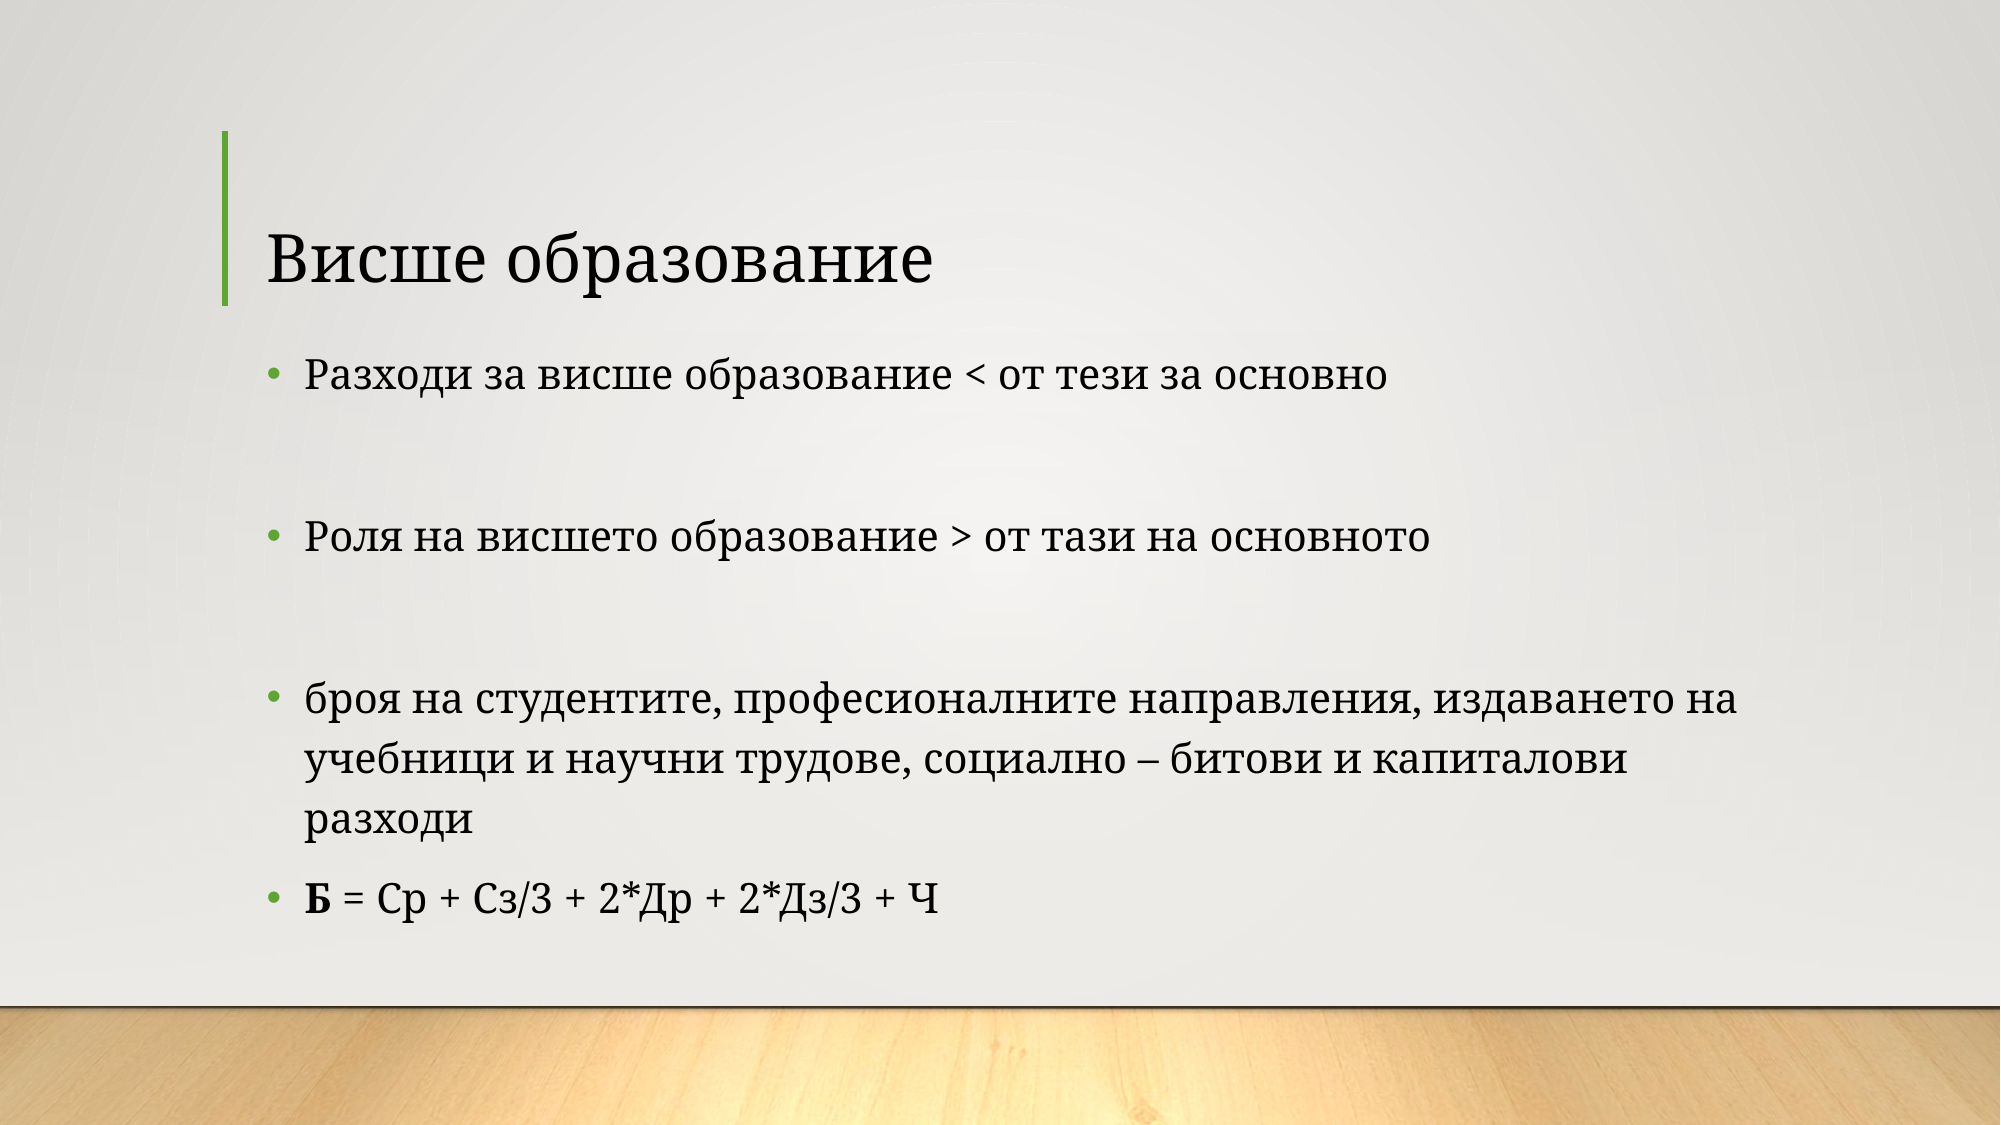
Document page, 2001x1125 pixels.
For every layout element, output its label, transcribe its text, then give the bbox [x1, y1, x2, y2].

title Висше образование [251, 131, 1814, 305]
picture [0, 1006, 2000, 1125]
list Разходи за висше образование < от тези за основно Роля на висшето образование > от тази на основното броя на студентите, професионалните направления, издаването на учебници и научни трудове, социално – битови и капиталови разходи Б = Ср + Сз/3 + 2*Др + 2*Дз/3 + Ч [251, 330, 1814, 897]
